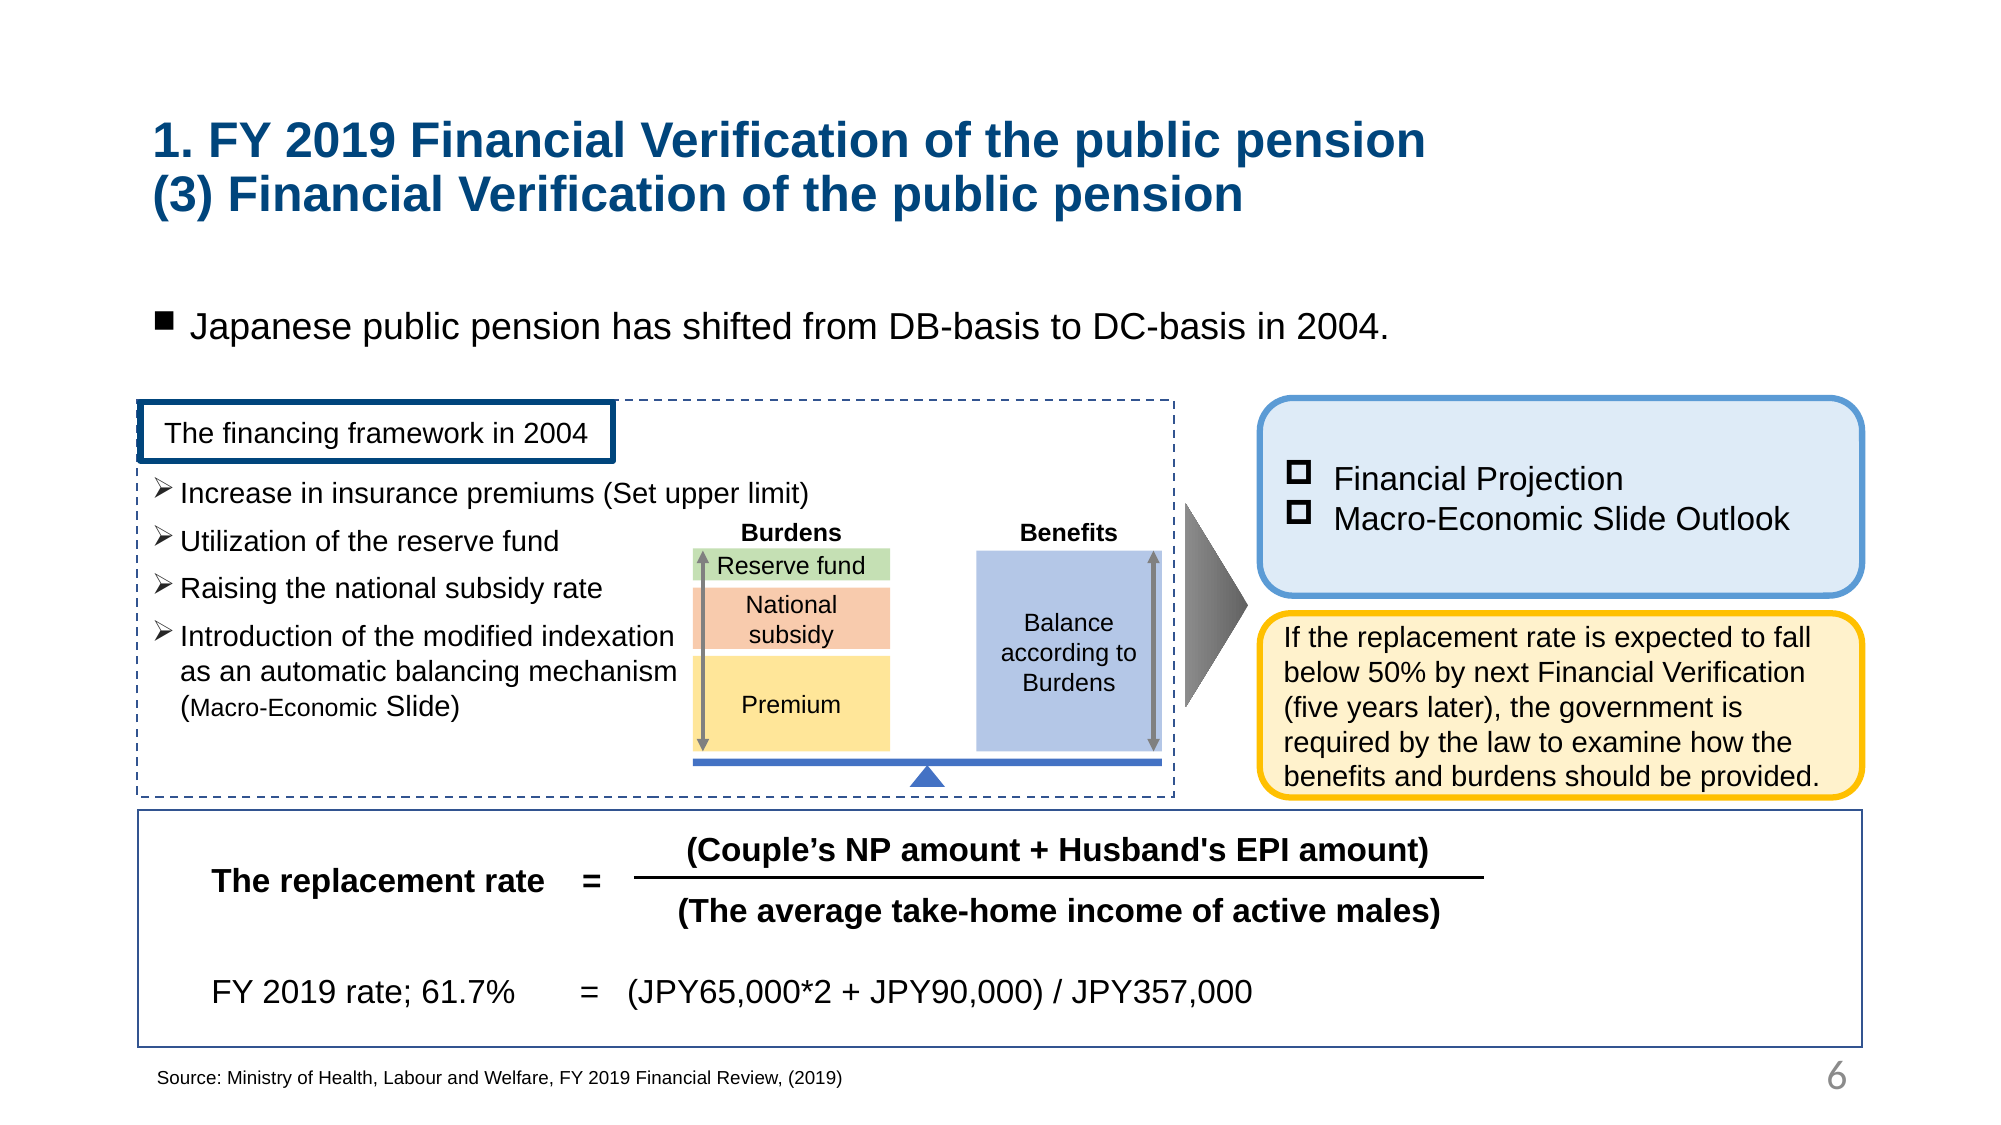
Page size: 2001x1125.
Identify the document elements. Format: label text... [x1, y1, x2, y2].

text_box Source: Ministry of Health, Labour and Welfare, FY 2019 Financial Review, (2019) [142, 1058, 858, 1096]
text_box Burdens [692, 514, 891, 548]
text_box Premium [692, 655, 702, 752]
text_box Premium [704, 655, 891, 752]
text_box Increase in insurance premiums (Set upper limit) Utilization of the reserve fund Raising the national subsidy rate Introduction of the modified indexation as an automatic balancing mechanism (Macro-Economic Slide) [136, 454, 1175, 798]
text_box Benefits [969, 514, 1169, 548]
text_box The replacement rate = [196, 851, 1454, 907]
list Japanese public pension has shifted from DB-basis to DC-basis in 2004. [137, 299, 1863, 455]
text_box (The average take-home income of active males) [662, 881, 1485, 937]
text_box [137, 809, 1863, 1048]
title 1. FY 2019 Financial Verification of the public pension (3) Financial Verification of the public pension [137, 59, 1863, 278]
text_box The financing framework in 2004 [140, 402, 613, 461]
text_box If the replacement rate is expected to fall below 50% by next Financial Verification (five years later), the government is required by the law to examine how the benefits and burdens should be provided. [1258, 612, 1864, 799]
text_box (Couple’s NP amount + Husband's EPI amount) [671, 820, 1485, 876]
text_box Balance according to Burdens [1154, 550, 1163, 752]
text_box National subsidy [705, 587, 891, 650]
text_box [1184, 499, 1250, 711]
slide_number 6 [1412, 1048, 1863, 1103]
text_box Reserve fund [692, 548, 891, 581]
text_box FY 2019 rate; 61.7% = (JPY65,000*2 + JPY90,000) / JPY357,000 [196, 907, 1454, 1018]
text_box [692, 758, 1163, 767]
text_box Financial Projection Macro-Economic Slide Outlook [1258, 396, 1864, 597]
text_box Balance according to Burdens [975, 550, 1153, 752]
text_box [907, 763, 948, 788]
text_box National subsidy [692, 587, 701, 650]
